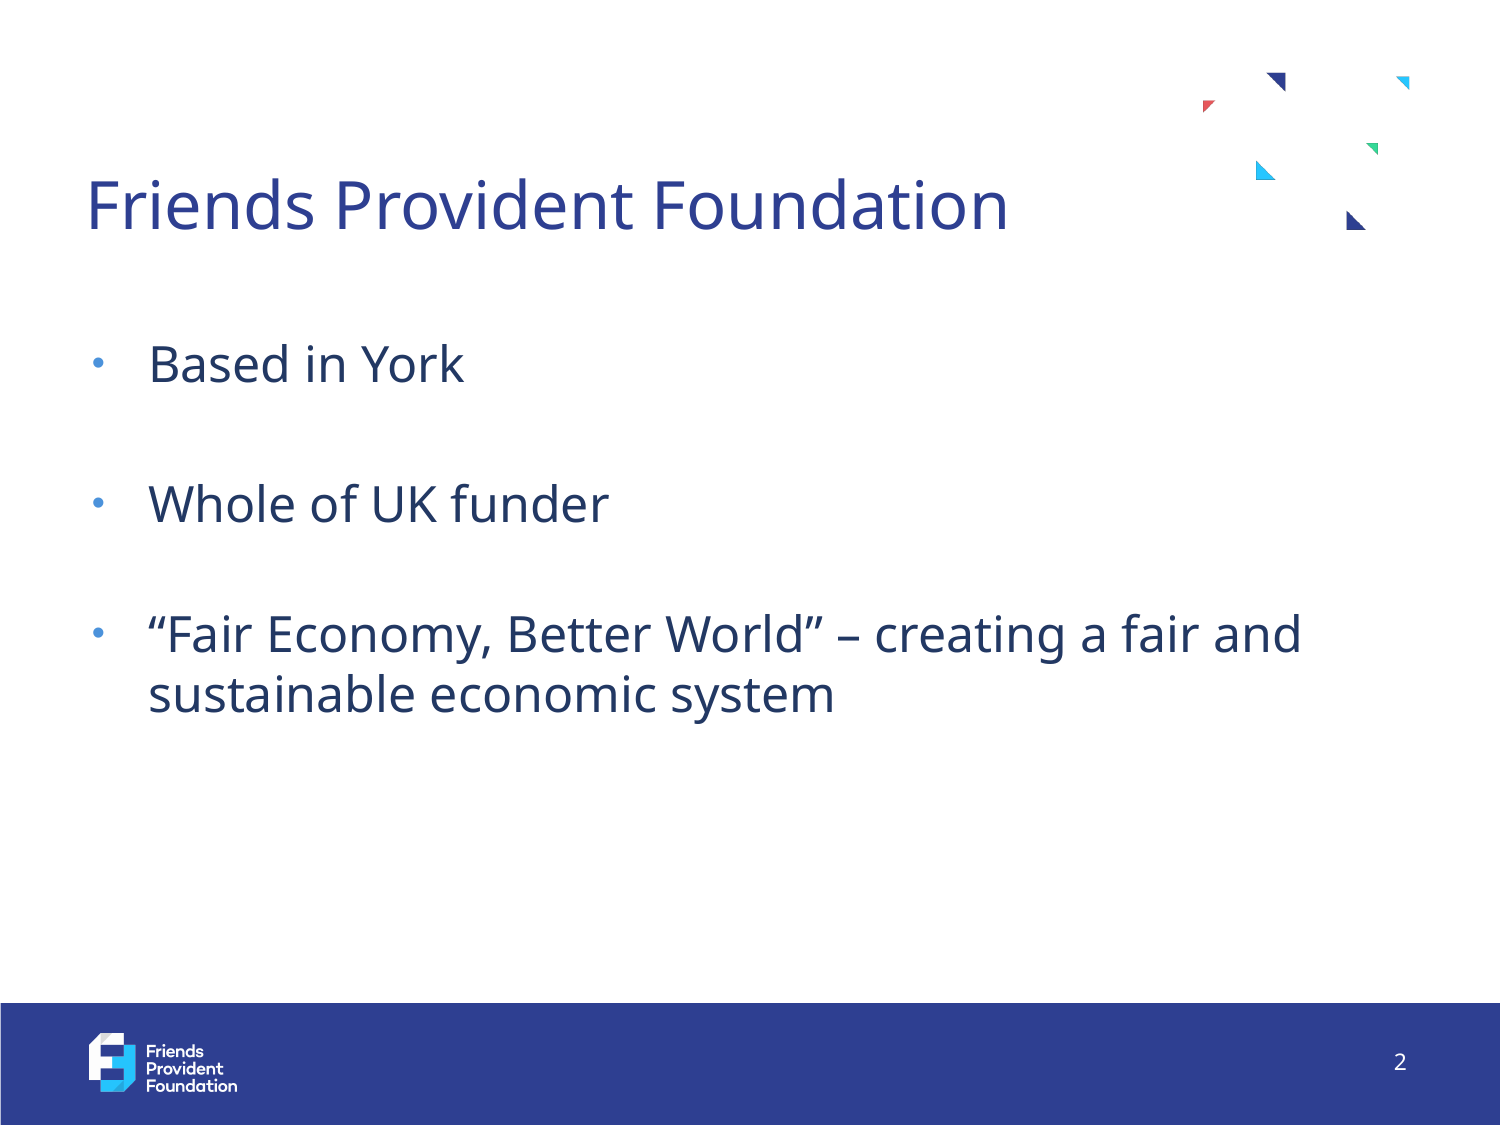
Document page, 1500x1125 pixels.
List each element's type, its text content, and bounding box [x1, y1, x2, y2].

picture [1191, 28, 1422, 250]
picture [89, 1033, 237, 1092]
list Based in York Whole of UK funder “Fair Economy, Better World” – creating a fair and sustainable economic system [76, 324, 1376, 988]
title Friends Provident Foundation [70, 37, 1258, 250]
